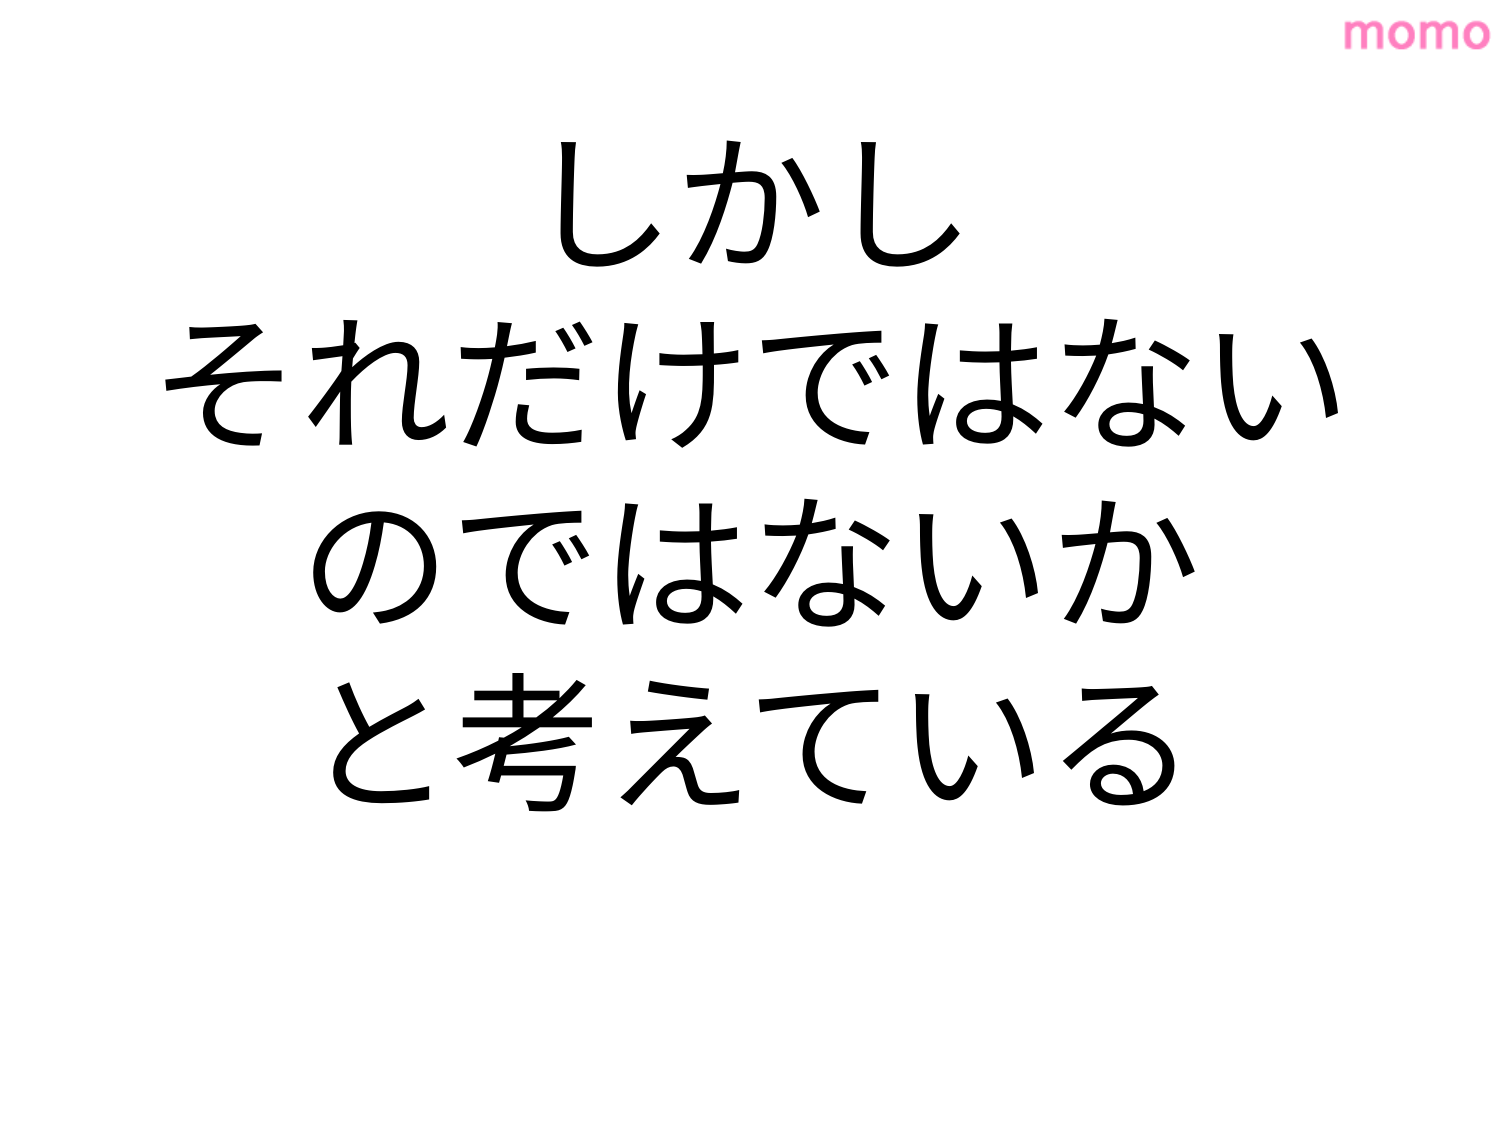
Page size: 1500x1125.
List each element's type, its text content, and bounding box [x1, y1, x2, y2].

title しかし それだけではないのではないか と考えている [65, 405, 1435, 534]
picture [1333, 3, 1500, 63]
